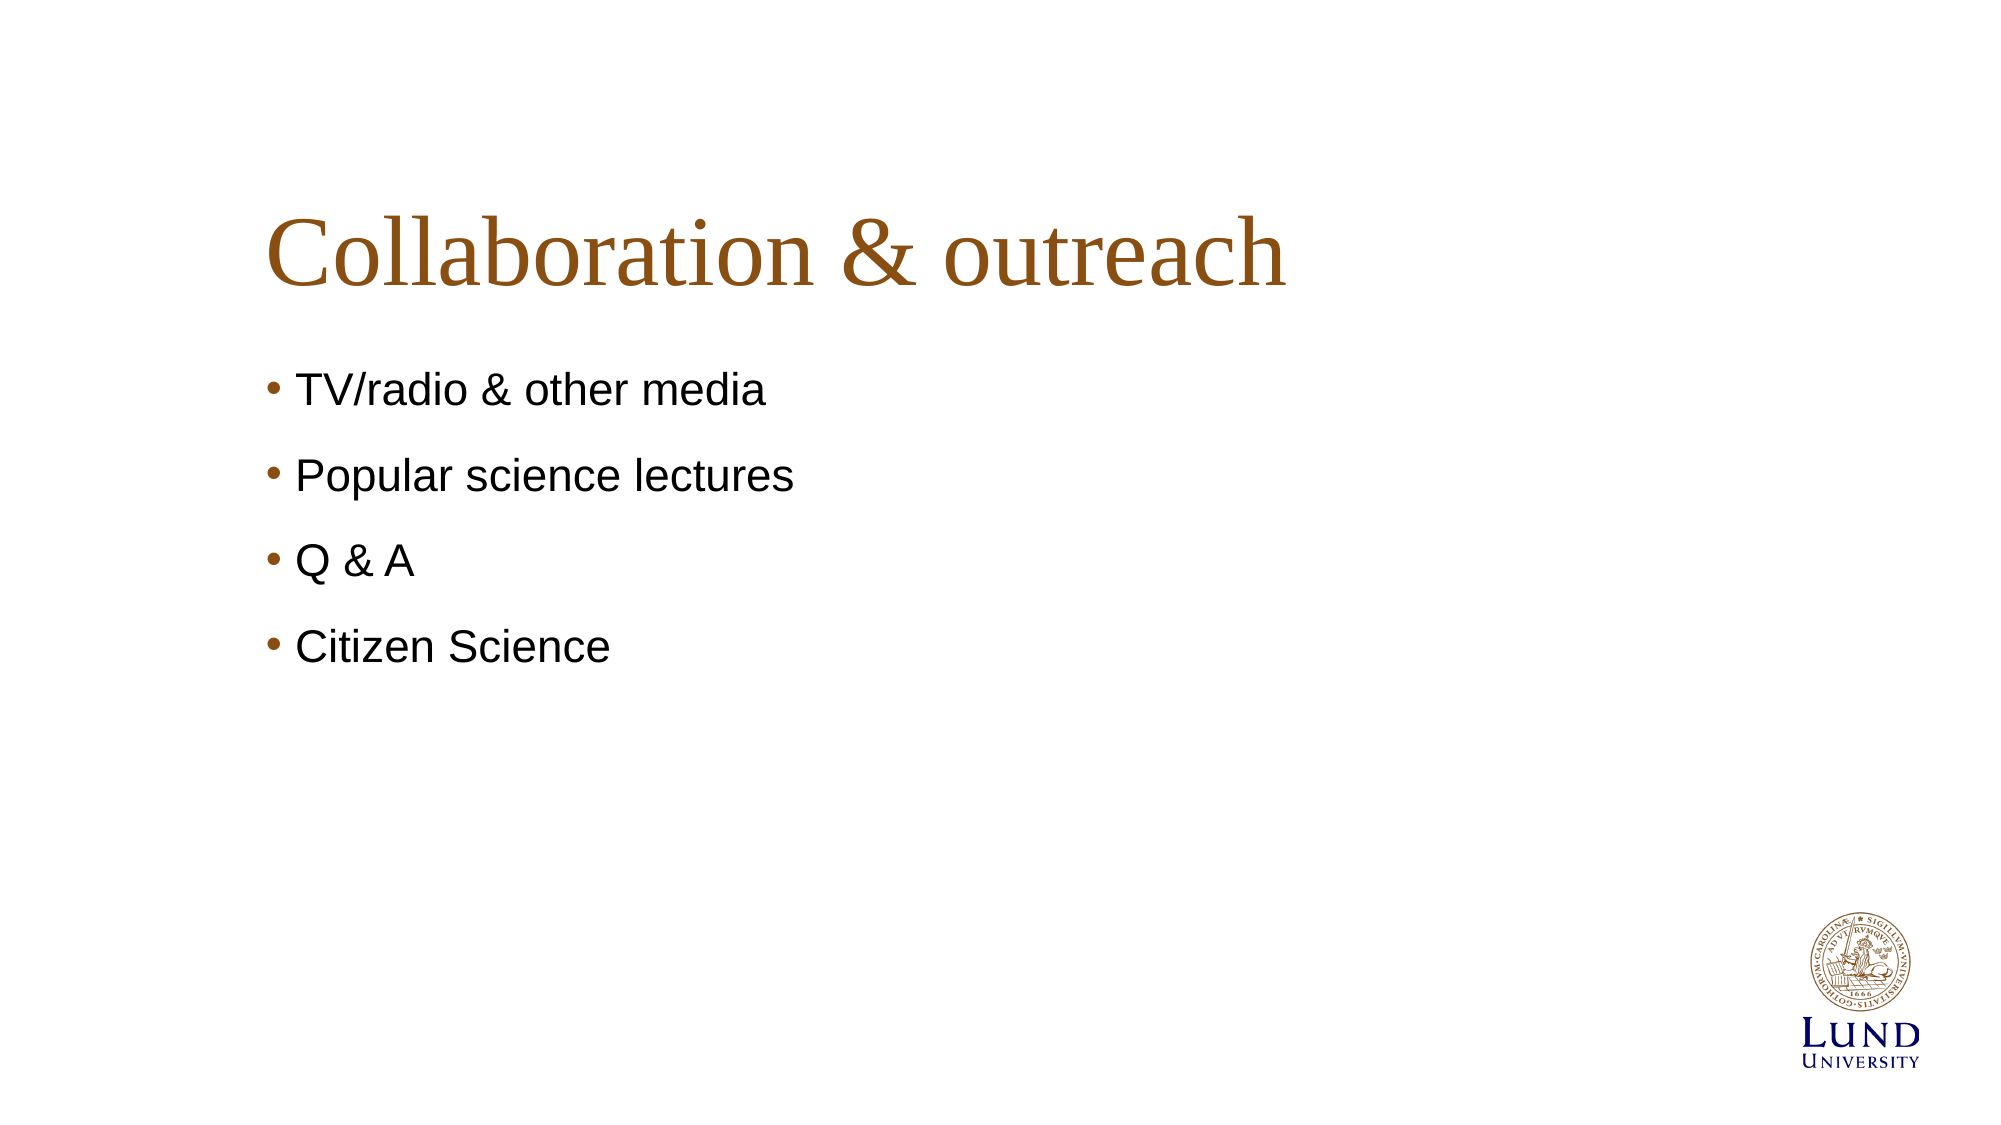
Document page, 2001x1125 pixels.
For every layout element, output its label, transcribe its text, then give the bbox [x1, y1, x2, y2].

title Collaboration & outreach [265, 59, 1713, 354]
list TV/radio & other media Popular science lectures Q & A Citizen Science [265, 354, 1713, 1004]
